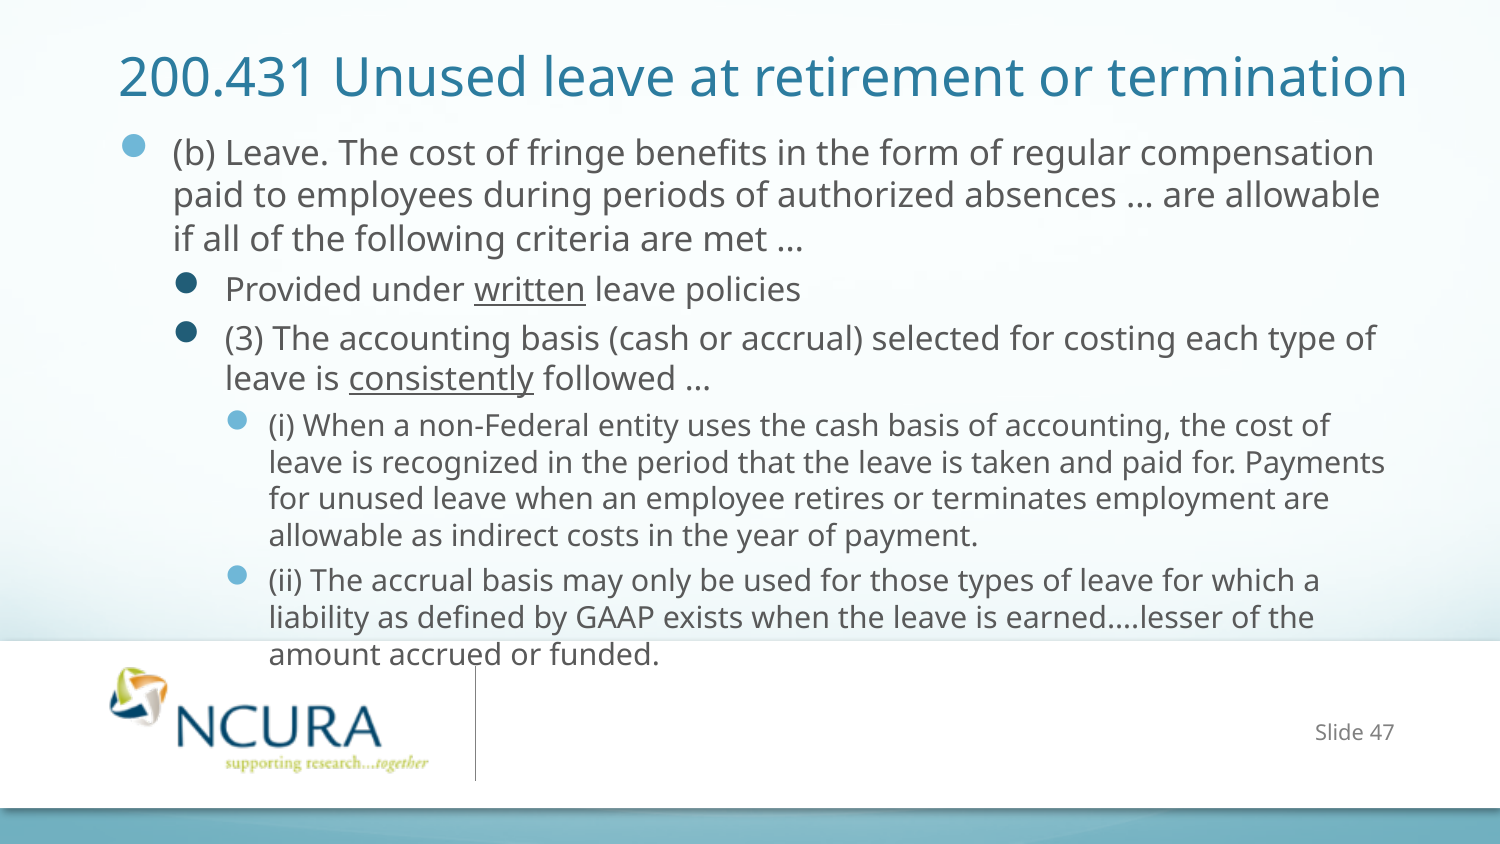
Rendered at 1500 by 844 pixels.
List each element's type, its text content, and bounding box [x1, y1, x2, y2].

list (b) Leave. The cost of fringe benefits in the form of regular compensation paid to employees during periods of authorized absences … are allowable if all of the following criteria are met … Provided under written leave policies (3) The accounting basis (cash or accrual) selected for costing each type of leave is consistently followed … (i) When a non-Federal entity uses the cash basis of accounting, the cost of leave is recognized in the period that the leave is taken and paid for. Payments for unused leave when an employee retires or terminates employment are allowable as indirect costs in the year of payment. (ii) The accrual basis may only be used for those types of leave for which a liability as defined by GAAP exists when the leave is earned….lesser of the amount accrued or funded. [103, 121, 1418, 685]
picture [108, 685, 430, 775]
text_box 200.431 Unused leave at retirement or termination [103, 35, 1449, 115]
